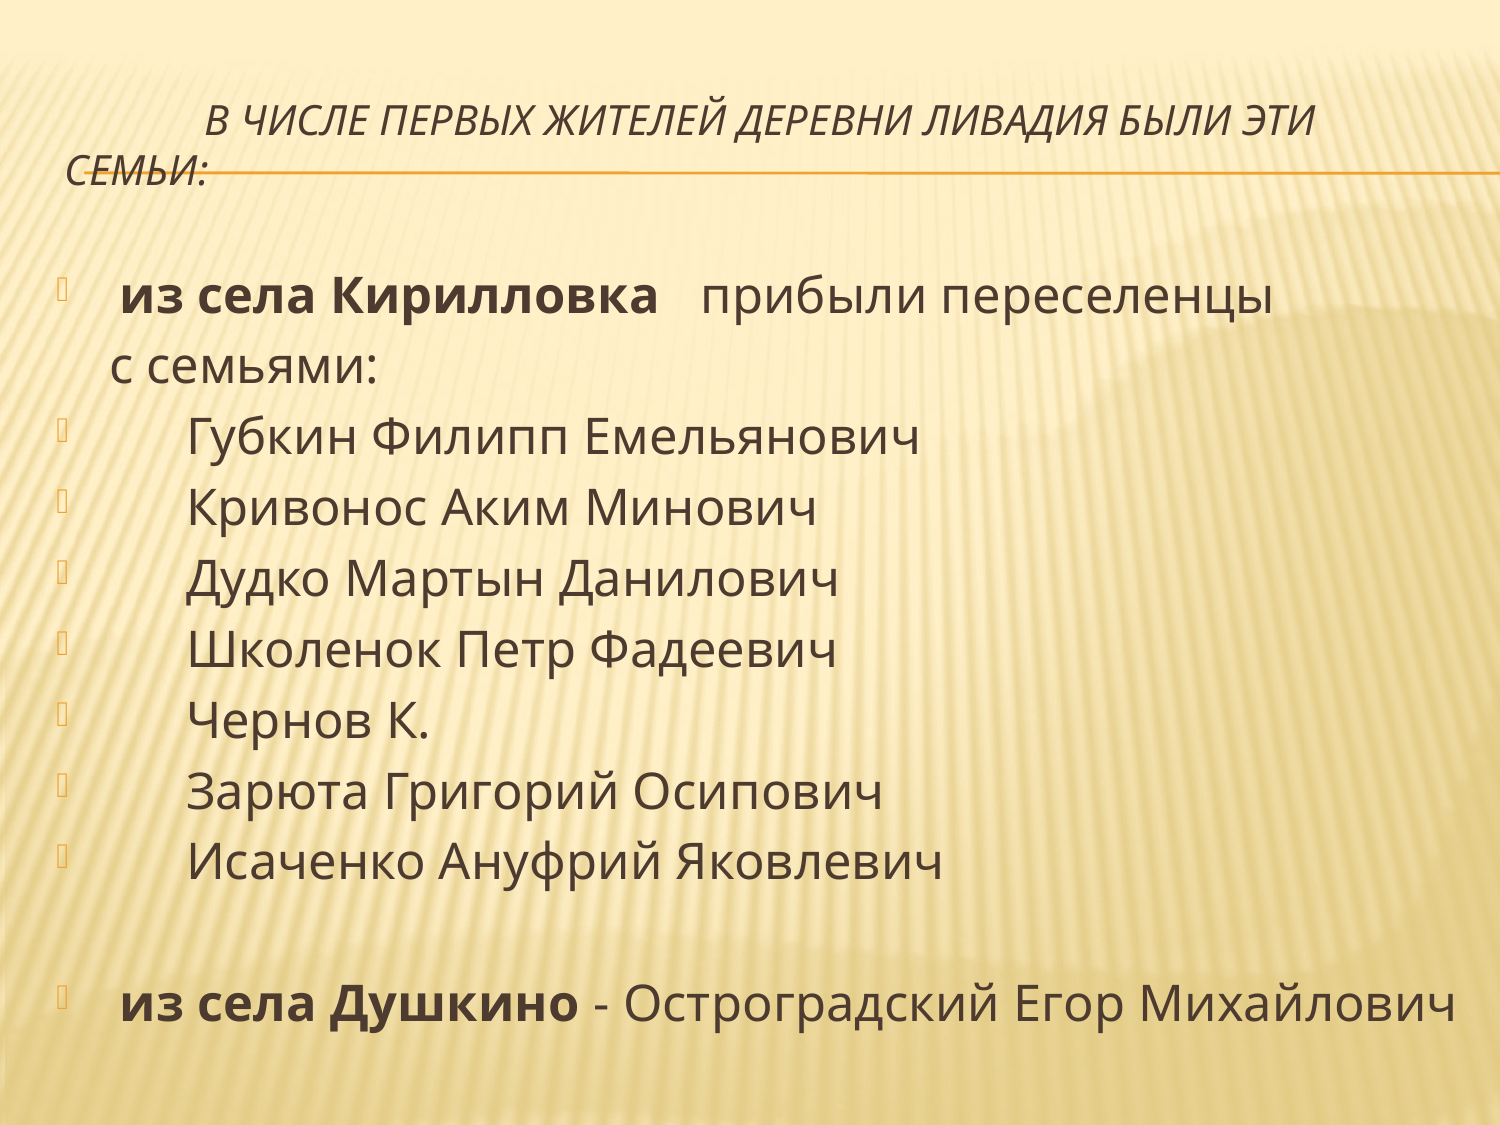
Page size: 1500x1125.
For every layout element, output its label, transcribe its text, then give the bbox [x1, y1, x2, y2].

list из села Кирилловка прибыли переселенцы с семьями: Губкин Филипп Емельянович Кривонос Аким Минович Дудко Мартын Данилович Школенок Петр Фадеевич Чернов К. Зарюта Григорий Осипович Исаченко Ануфрий Яковлевич из села Душкино - Остроградский Егор Михайлович [41, 254, 1476, 1059]
title В числе первых жителей деревни Ливадия были эти семьи: [50, 75, 1475, 213]
